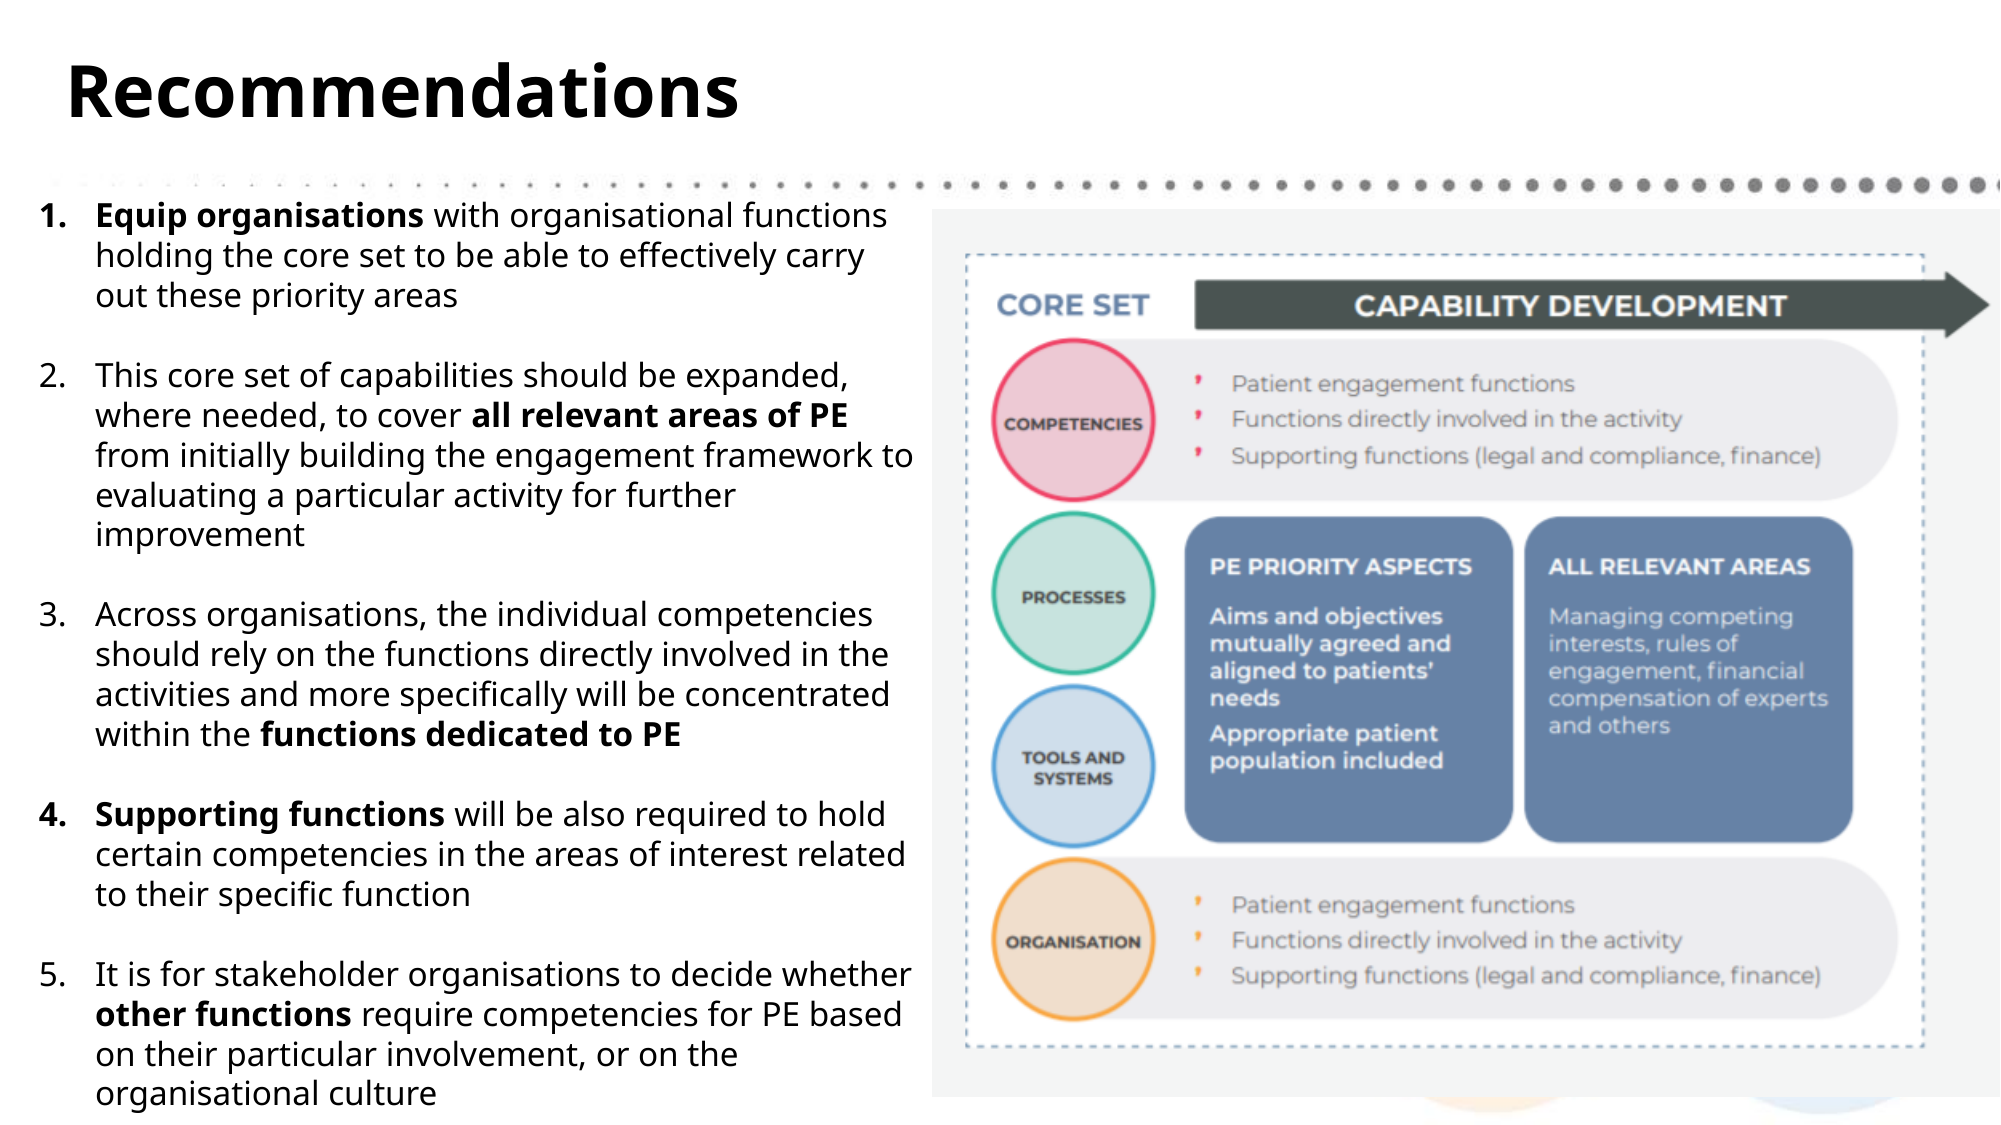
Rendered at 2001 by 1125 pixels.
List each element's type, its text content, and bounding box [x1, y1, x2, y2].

title Recommendations [50, 24, 1950, 154]
picture [0, 0, 2000, 1125]
text_box Equip organisations with organisational functions holding the core set to be able to effectively carry out these priority areas This core set of capabilities should be expanded, where needed, to cover all relevant areas of PE from initially building the engagement framework to evaluating a particular activity for further improvement Across organisations, the individual competencies should rely on the functions directly involved in the activities and more specifically will be concentrated within the functions dedicated to PE Supporting functions will be also required to hold certain competencies in the areas of interest related to their specific function It is for stakeholder organisations to decide whether other functions require competencies for PE based on their particular involvement, or on the organisational culture [24, 186, 933, 1120]
